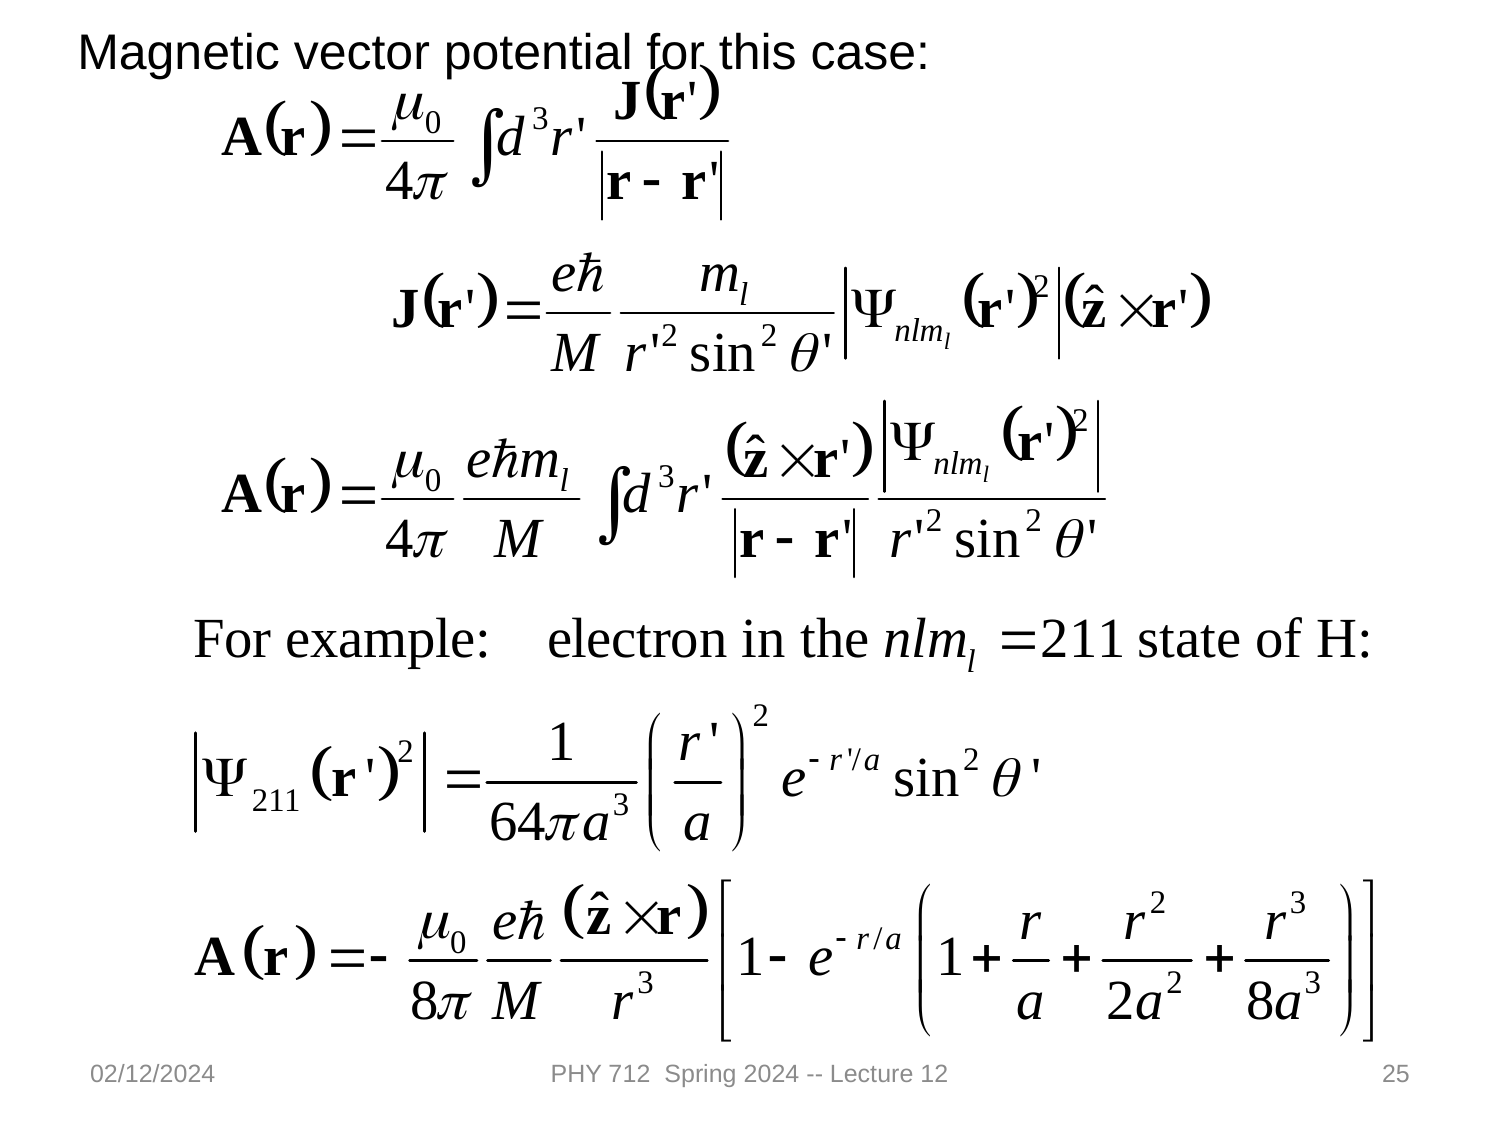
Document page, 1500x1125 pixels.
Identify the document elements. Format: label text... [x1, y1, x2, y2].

text_box Magnetic vector potential for this case: [62, 12, 1300, 88]
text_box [212, 62, 1215, 588]
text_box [184, 602, 1395, 1053]
footer PHY 712 Spring 2024 -- Lecture 12 [512, 1060, 988, 1103]
slide_number 25 [1074, 1042, 1425, 1103]
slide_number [75, 1042, 425, 1103]
